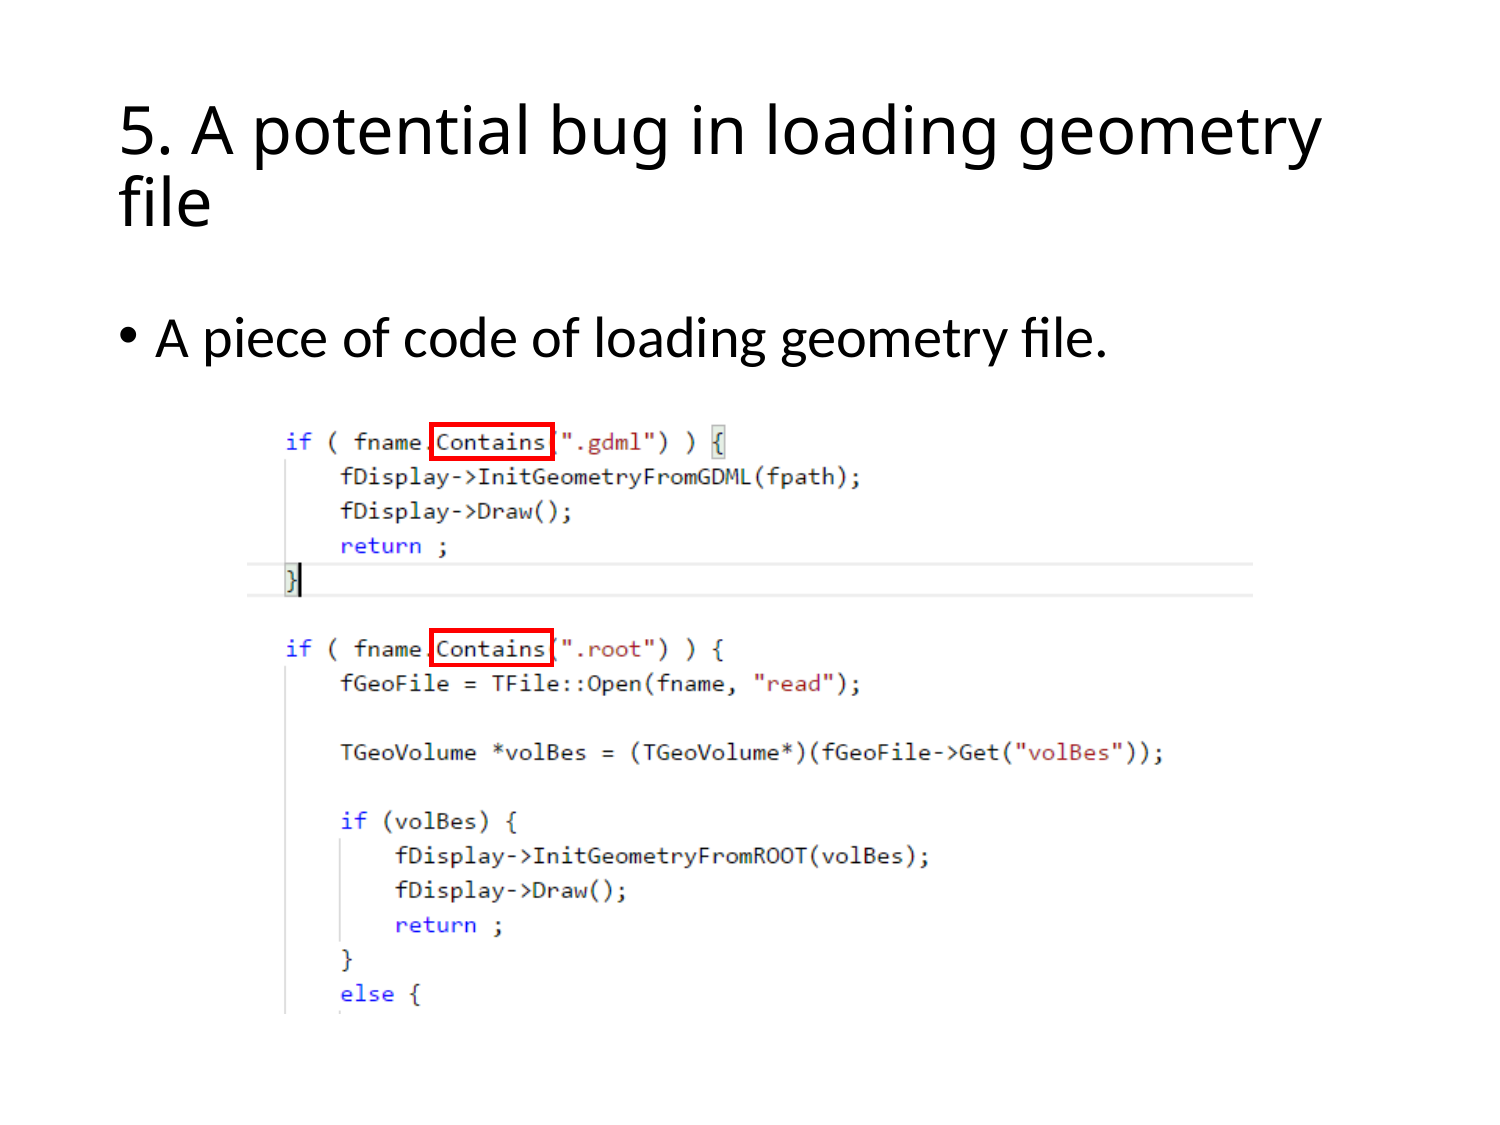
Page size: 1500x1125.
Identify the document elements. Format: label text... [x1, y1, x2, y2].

picture [247, 414, 1253, 1014]
list A piece of code of loading geometry file. [103, 299, 1397, 1014]
title 5. A potential bug in loading geometry file [103, 59, 1397, 278]
